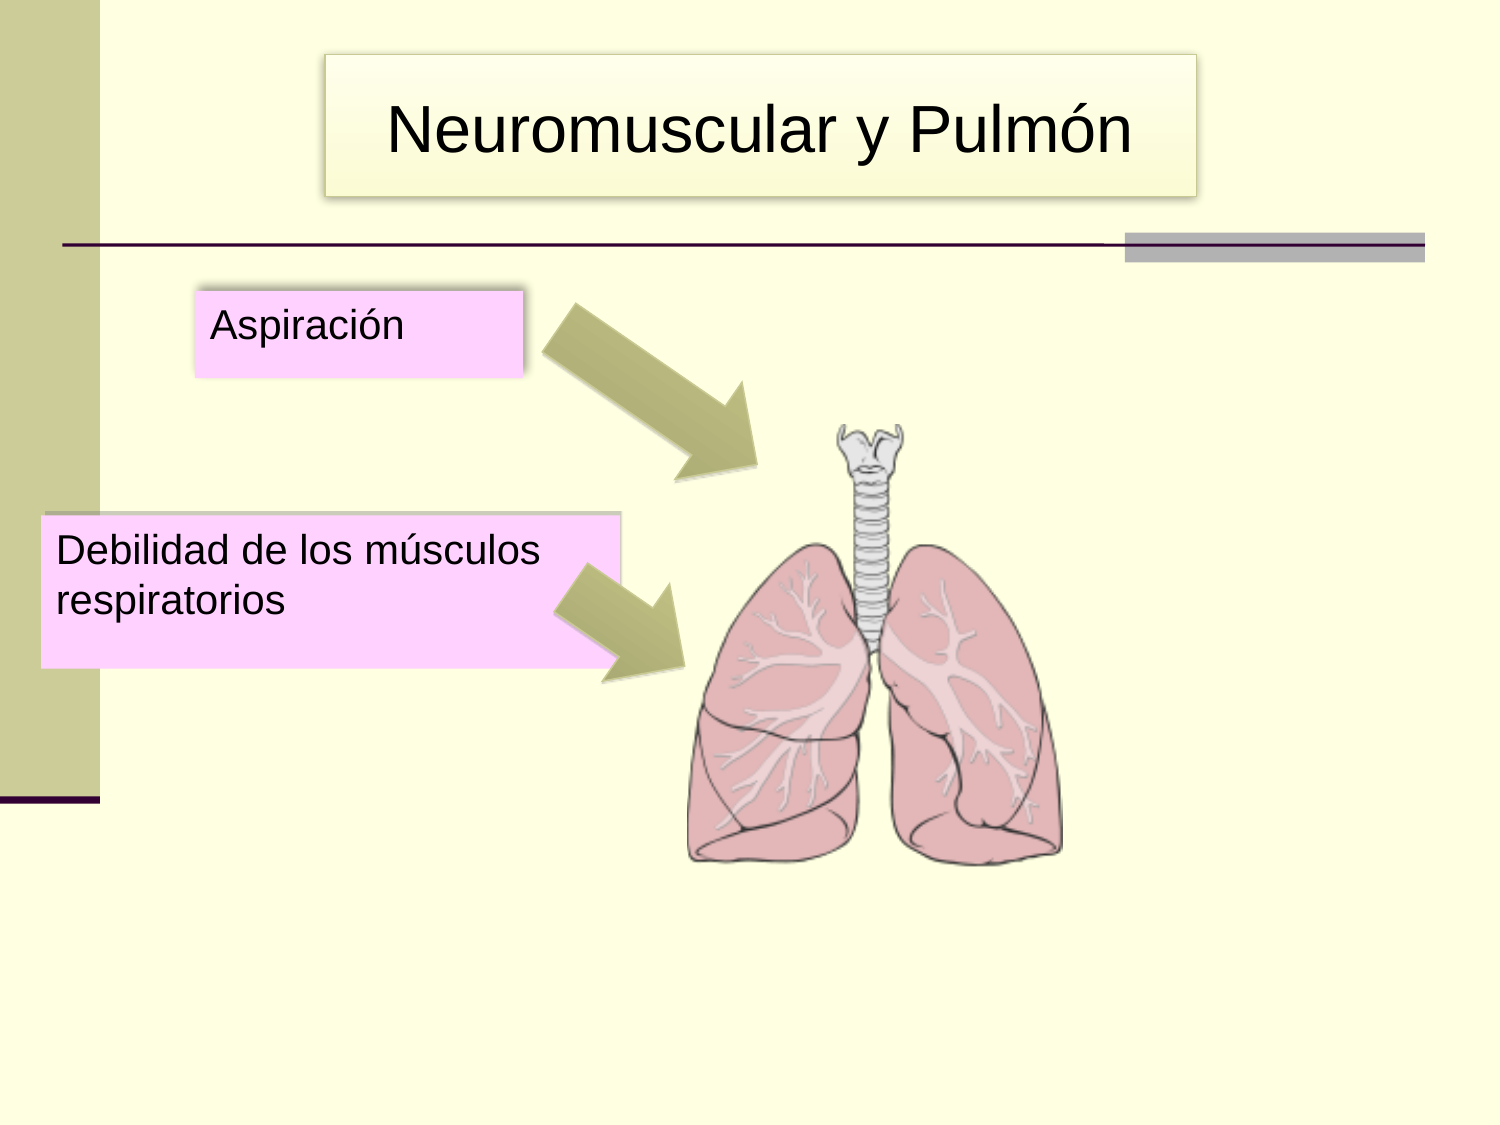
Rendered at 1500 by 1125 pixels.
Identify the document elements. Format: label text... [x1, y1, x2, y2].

text_box Debilidad de los músculos respiratorios [41, 515, 621, 669]
list Aspiración [194, 290, 524, 379]
picture [687, 424, 1063, 878]
title Neuromuscular y Pulmón [324, 54, 1197, 197]
text_box [674, 469, 682, 480]
text_box [542, 303, 750, 449]
text_box [554, 563, 682, 682]
